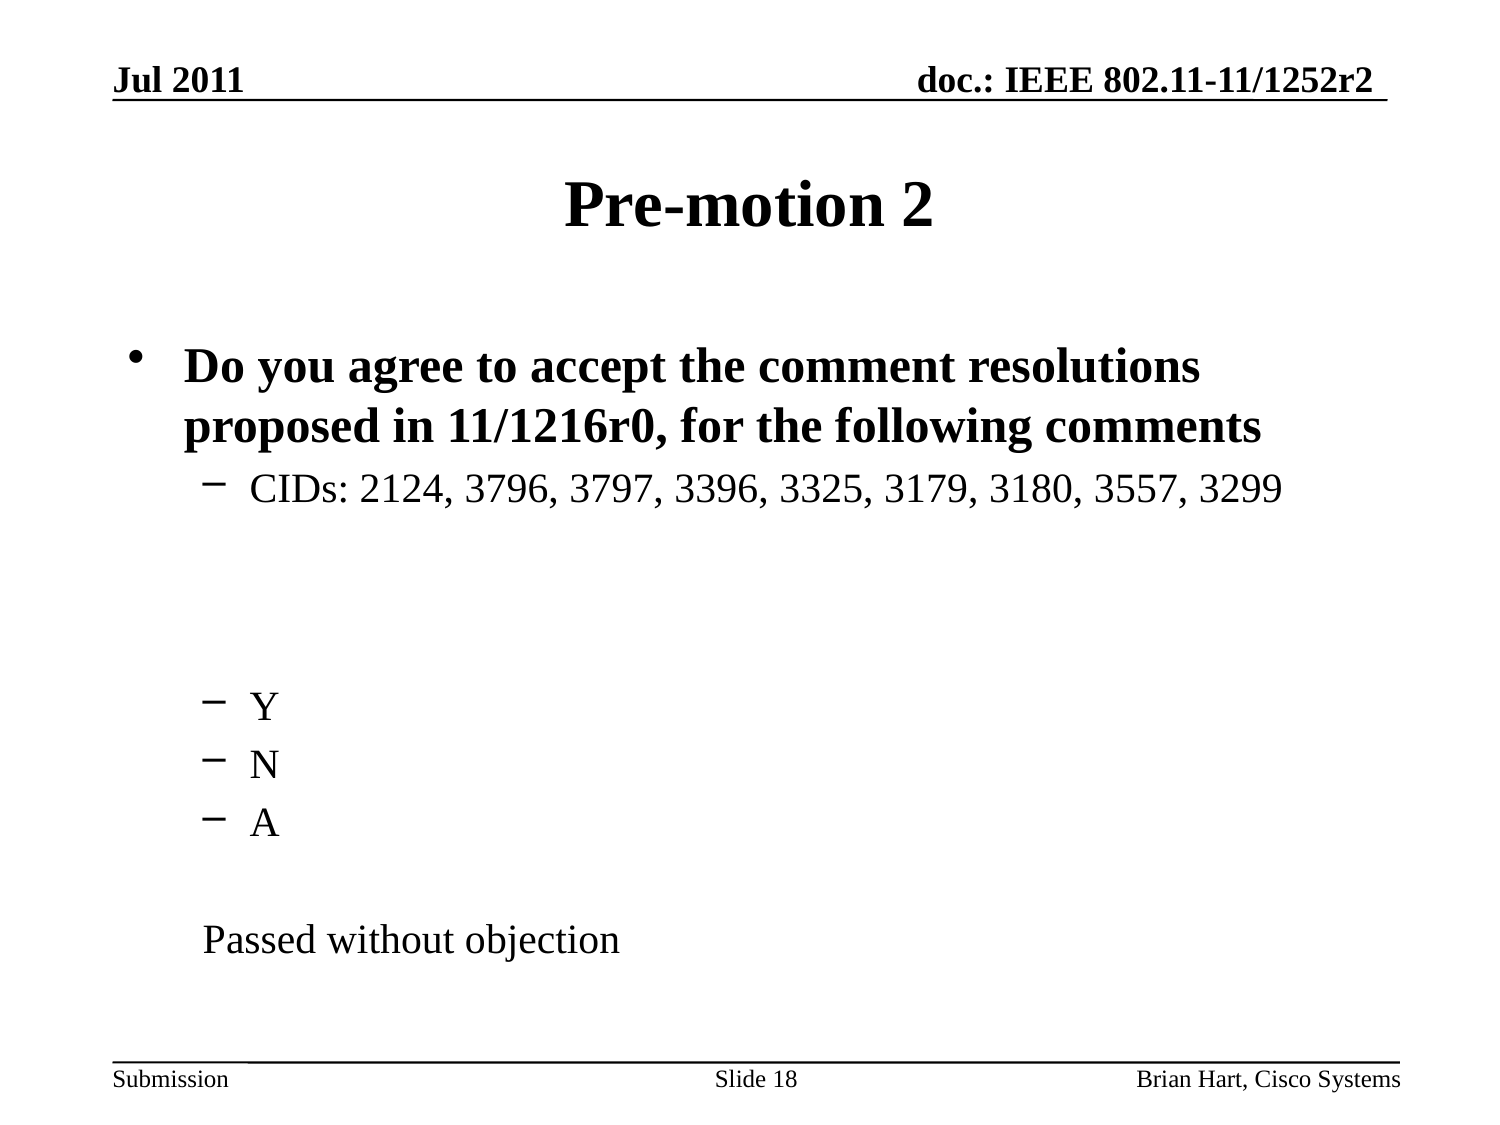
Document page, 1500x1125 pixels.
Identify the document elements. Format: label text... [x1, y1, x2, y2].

list Do you agree to accept the comment resolutions proposed in 11/1216r0, for the following comments CIDs: 2124, 3796, 3797, 3396, 3325, 3179, 3180, 3557, 3299 Y N A Passed without objection [112, 324, 1388, 1001]
slide_number Slide 18 [712, 1061, 800, 1093]
title Pre-motion 2 [112, 112, 1388, 288]
footer Brian Hart, Cisco Systems [1133, 1061, 1402, 1093]
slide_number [112, 54, 268, 101]
